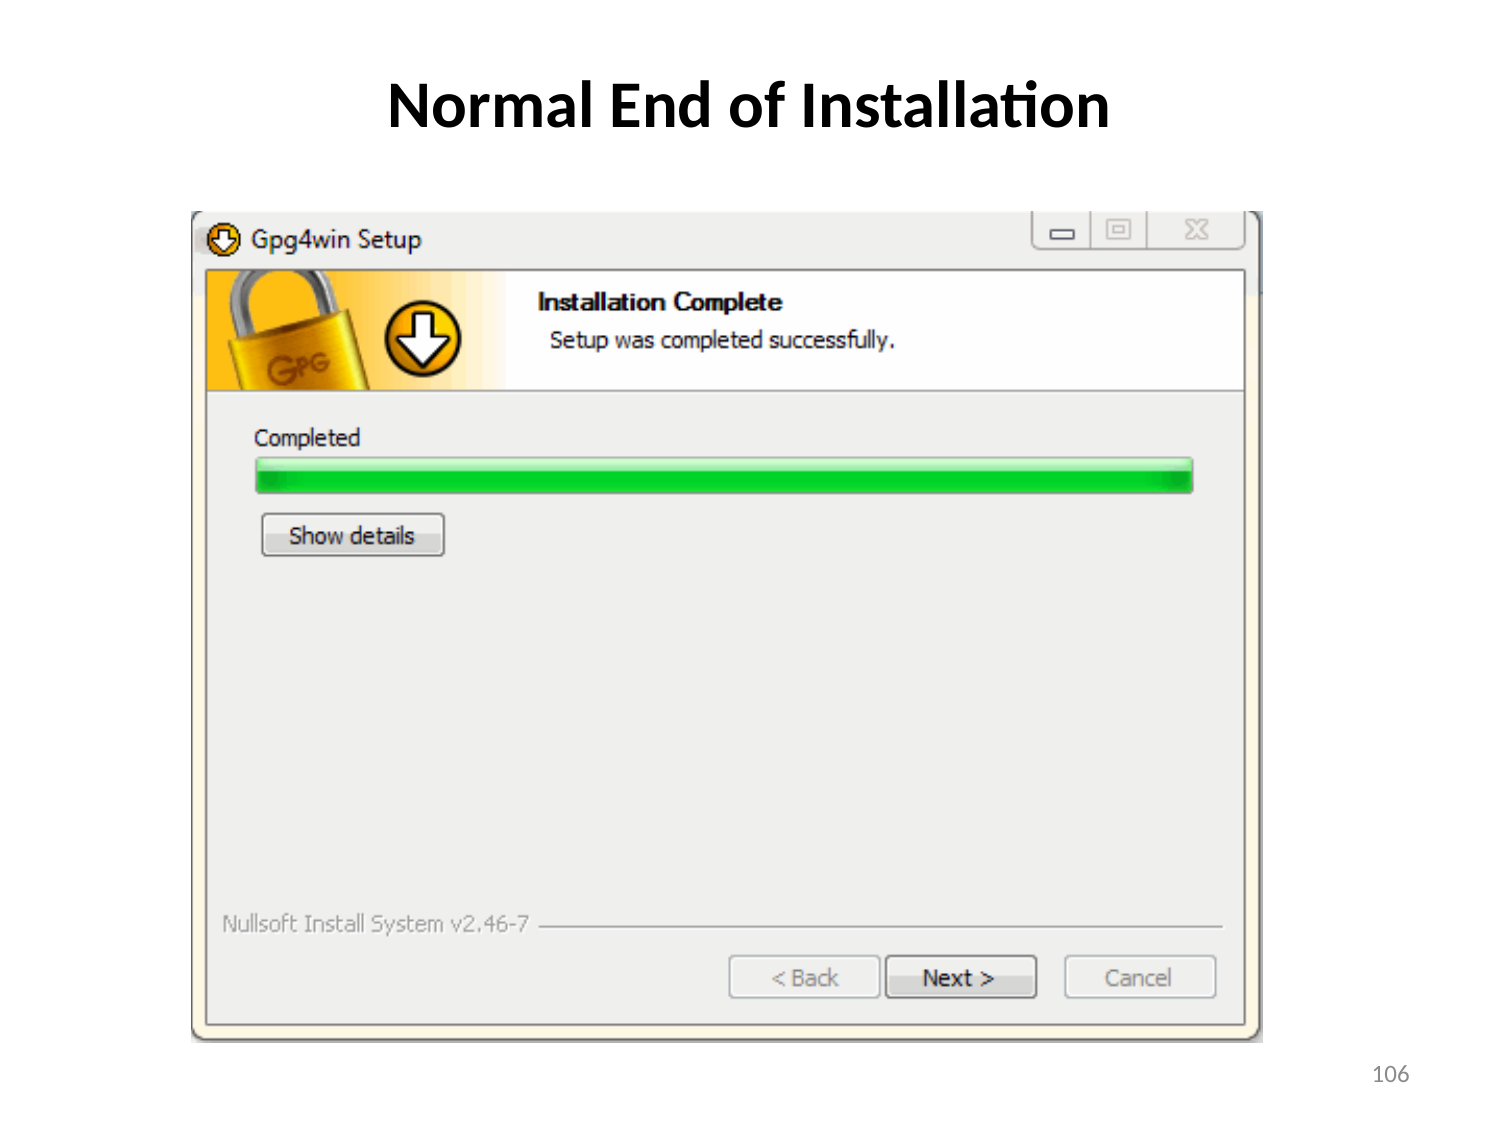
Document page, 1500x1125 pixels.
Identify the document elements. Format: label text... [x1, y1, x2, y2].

picture [191, 211, 1263, 1043]
title Normal End of Installation [0, 26, 1500, 175]
slide_number 106 [1074, 1042, 1425, 1103]
